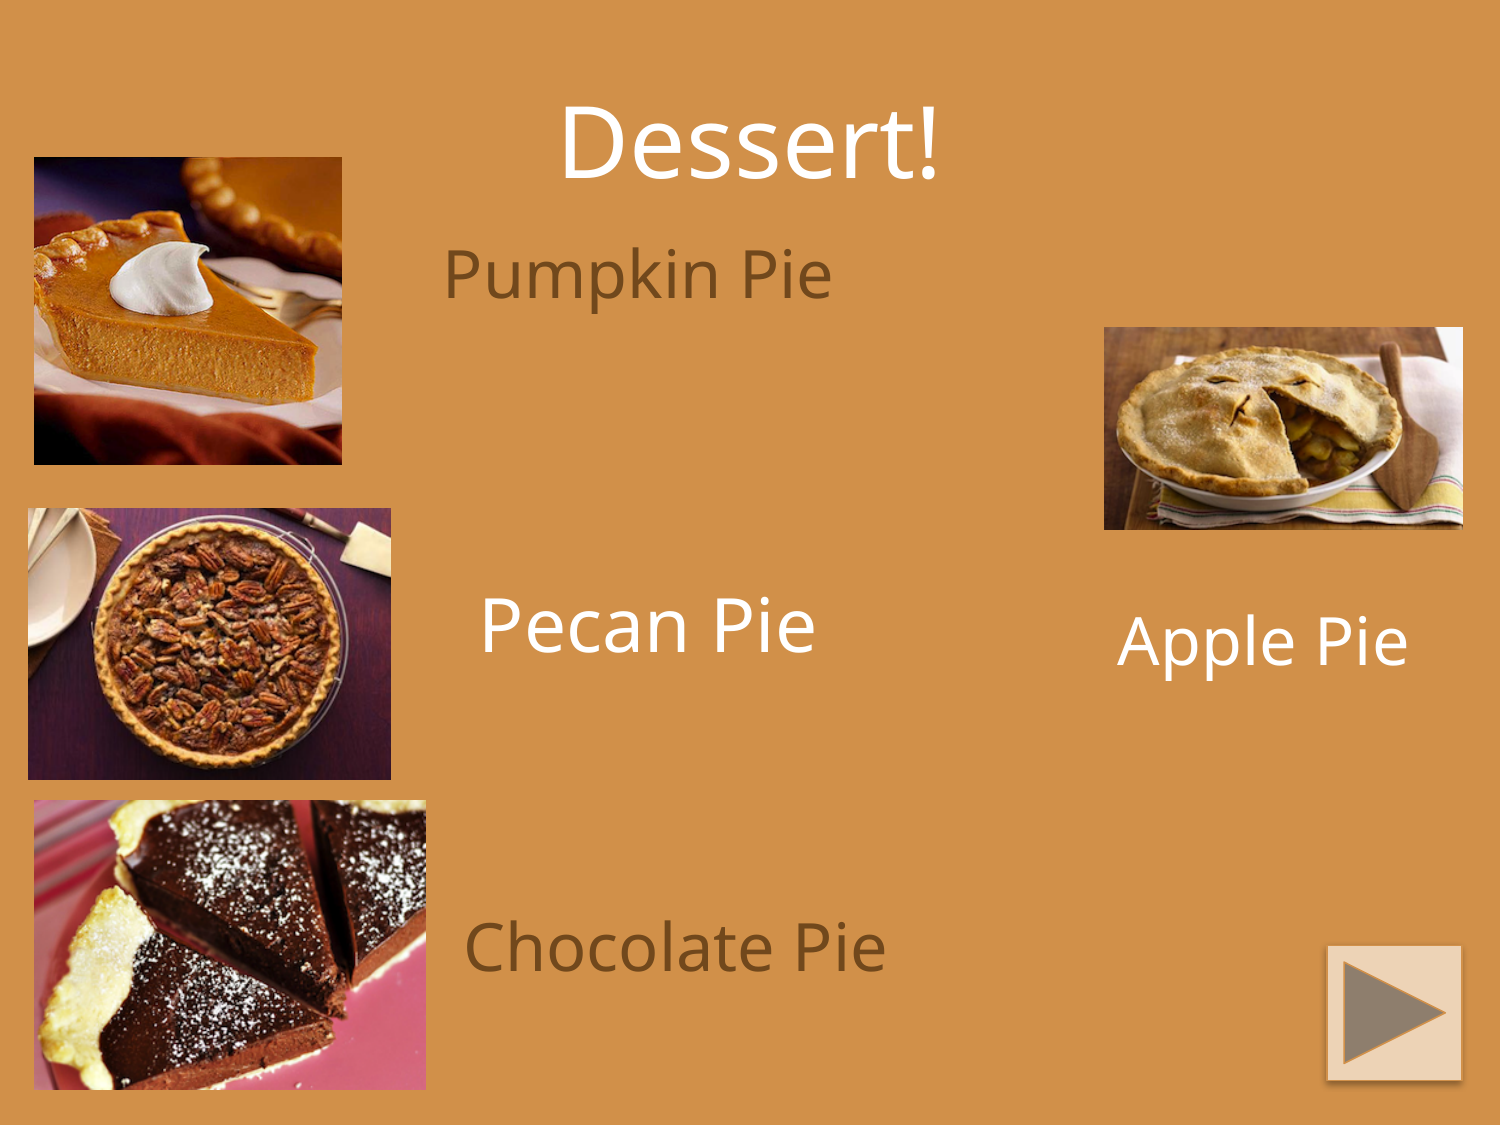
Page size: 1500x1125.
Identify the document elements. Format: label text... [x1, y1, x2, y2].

picture [28, 508, 391, 781]
text_box Chocolate Pie [448, 897, 904, 993]
title Dessert! [75, 45, 1425, 233]
picture [1104, 327, 1463, 530]
picture [34, 800, 426, 1091]
text_box Pumpkin Pie [428, 223, 874, 319]
text_box Pecan Pie [464, 570, 833, 675]
text_box [1326, 945, 1463, 1081]
text_box Apple Pie [1102, 591, 1425, 687]
picture [34, 157, 342, 465]
